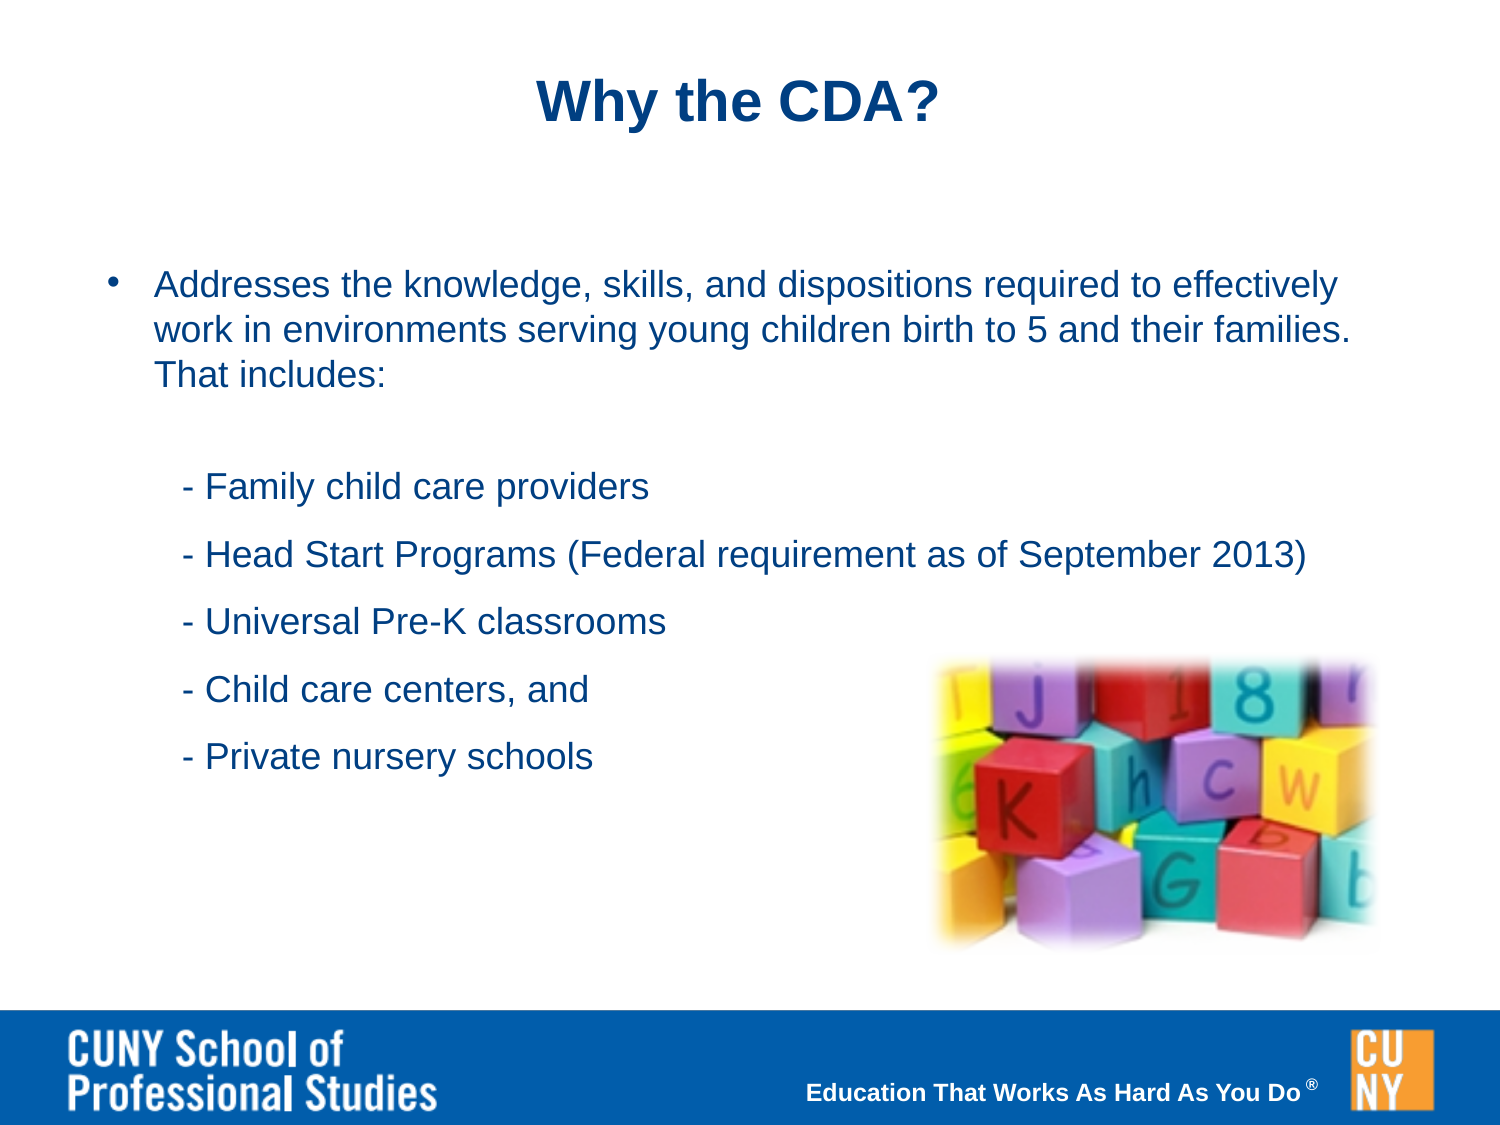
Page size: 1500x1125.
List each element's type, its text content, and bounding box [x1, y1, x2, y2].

text_box Why the CDA? [377, 55, 1100, 141]
picture [924, 650, 1382, 956]
text_box Addresses the knowledge, skills, and dispositions required to effectively work in environments serving young children birth to 5 and their families. That includes: - Family child care providers - Head Start Programs (Federal requirement as of September 2013) - Universal Pre-K classrooms - Child care centers, and - Private nursery schools [92, 252, 1399, 785]
